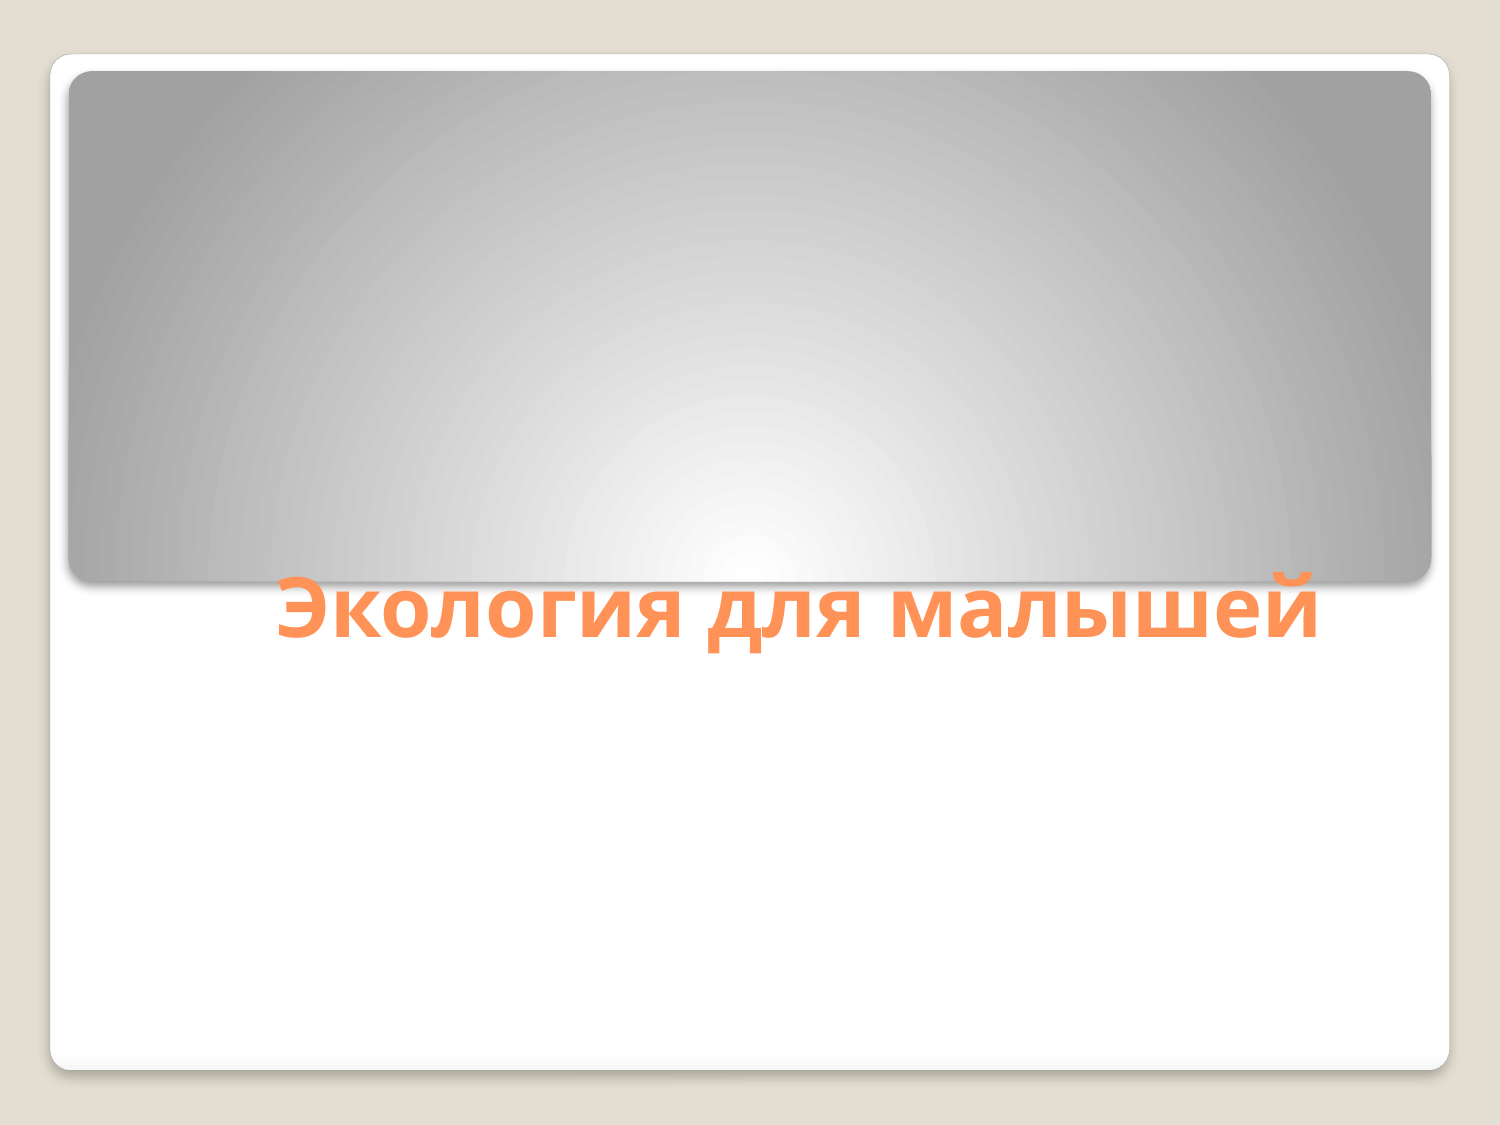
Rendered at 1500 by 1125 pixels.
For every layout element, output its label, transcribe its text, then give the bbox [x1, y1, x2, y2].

title Экология для малышей [183, 361, 1353, 662]
